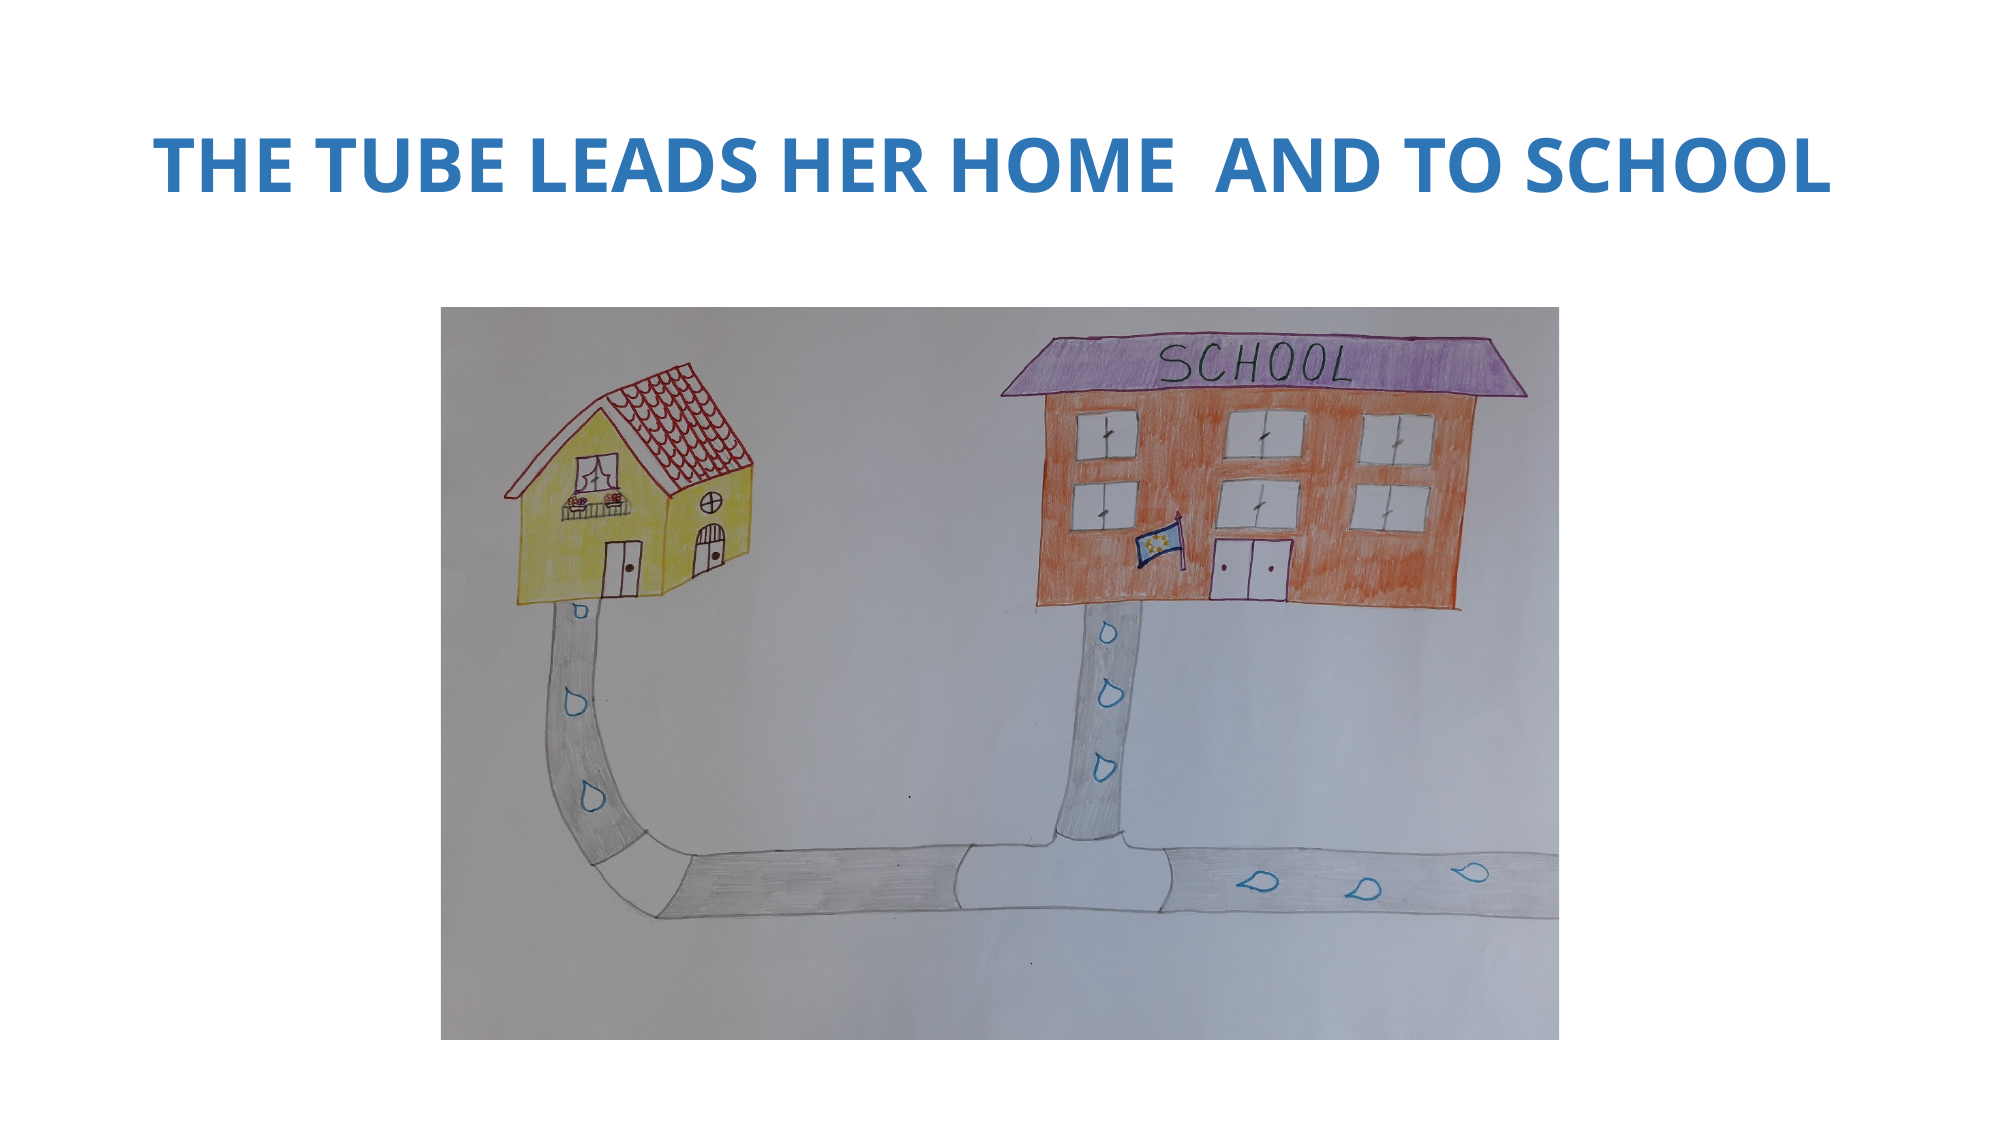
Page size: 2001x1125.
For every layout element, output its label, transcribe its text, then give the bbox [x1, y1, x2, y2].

picture [440, 307, 1560, 1040]
title THE TUBE LEADS HER HOME AND TO SCHOOL [137, 59, 1863, 278]
